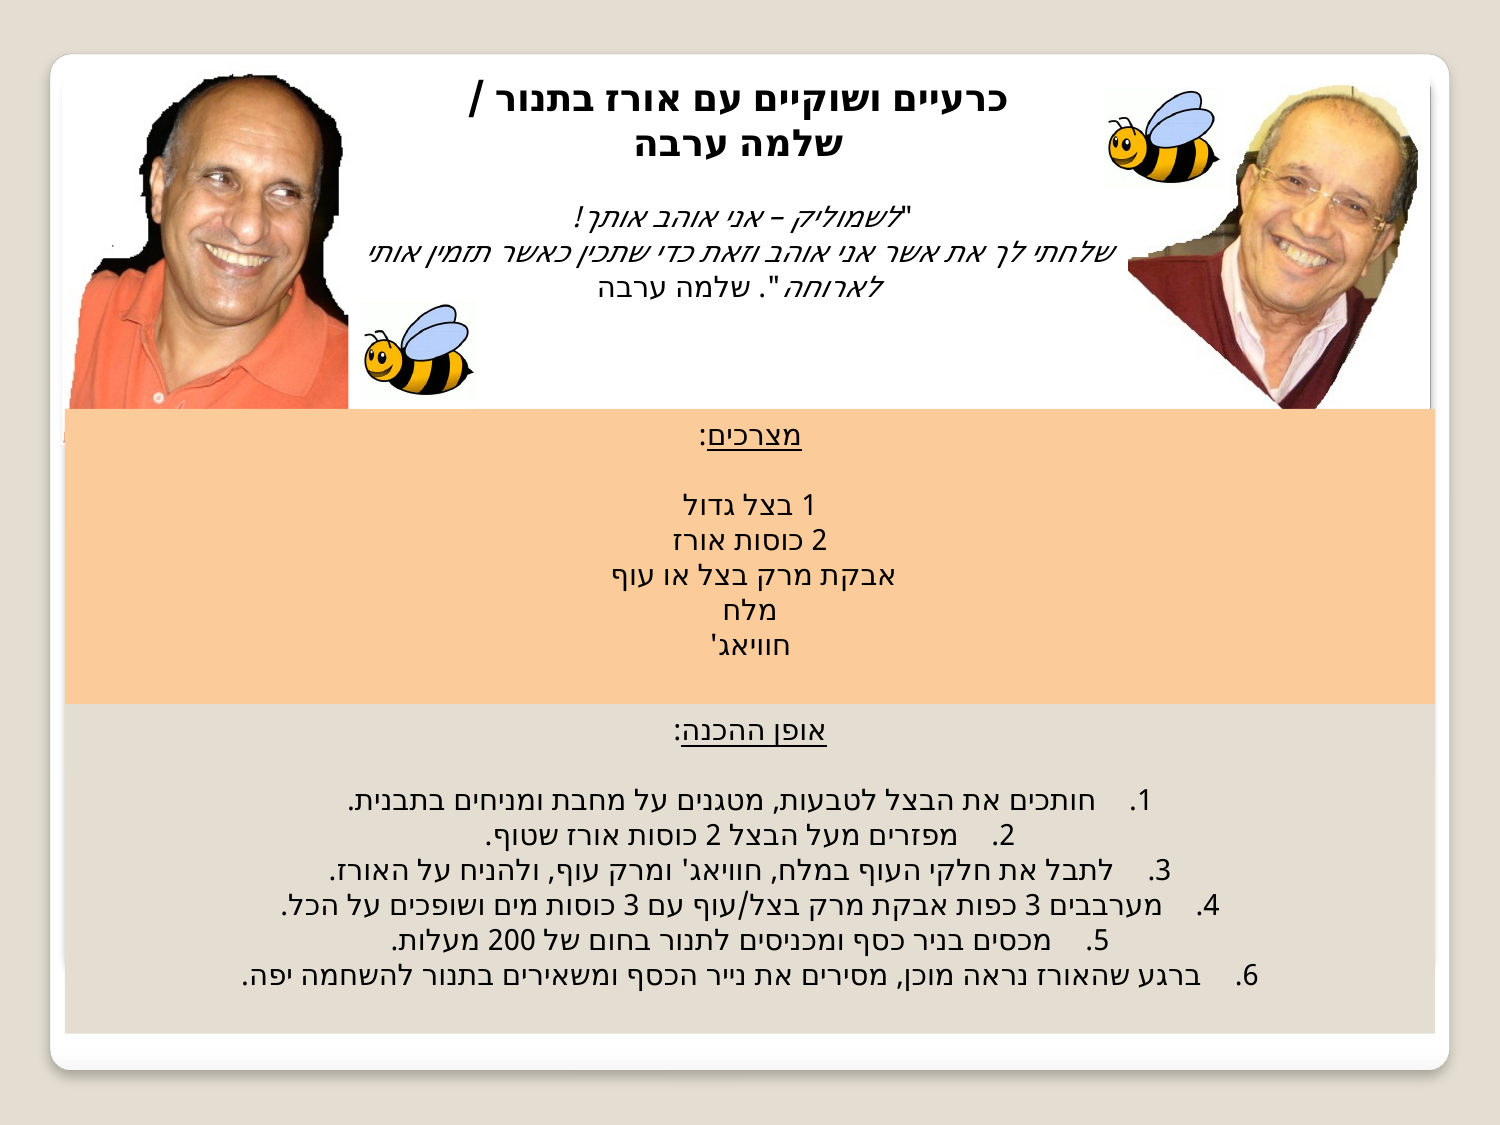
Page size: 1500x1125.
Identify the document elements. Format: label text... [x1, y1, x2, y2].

text_box מצרכים: 1 בצל גדול 2 כוסות אורז אבקת מרק בצל או עוף מלח חוויאג' [64, 408, 1436, 704]
picture [1104, 66, 1431, 433]
text_box אופן ההכנה: חותכים את הבצל לטבעות, מטגנים על מחבת ומניחים בתבנית. מפזרים מעל הבצל 2 כוסות אורז שטוף. לתבל את חלקי העוף במלח, חוויאג' ומרק עוף, ולהניח על האורז. מערבבים 3 כפות אבקת מרק בצל/עוף עם 3 כוסות מים ושופכים על הכל. מכסים בניר כסף ומכניסים לתנור בחום של 200 מעלות. ברגע שהאורז נראה מוכן, מסירים את נייר הכסף ומשאירים בתנור להשחמה יפה. [64, 704, 1436, 1034]
text_box כרעיים ושוקיים עם אורז בתנור / שלמה ערבה "לשמוליק – אני אוהב אותך! שלחתי לך את אשר אני אוהב וזאת כדי שתכין כאשר תזמין אותי לארוחה". שלמה ערבה [410, 66, 1115, 408]
picture [62, 60, 478, 445]
